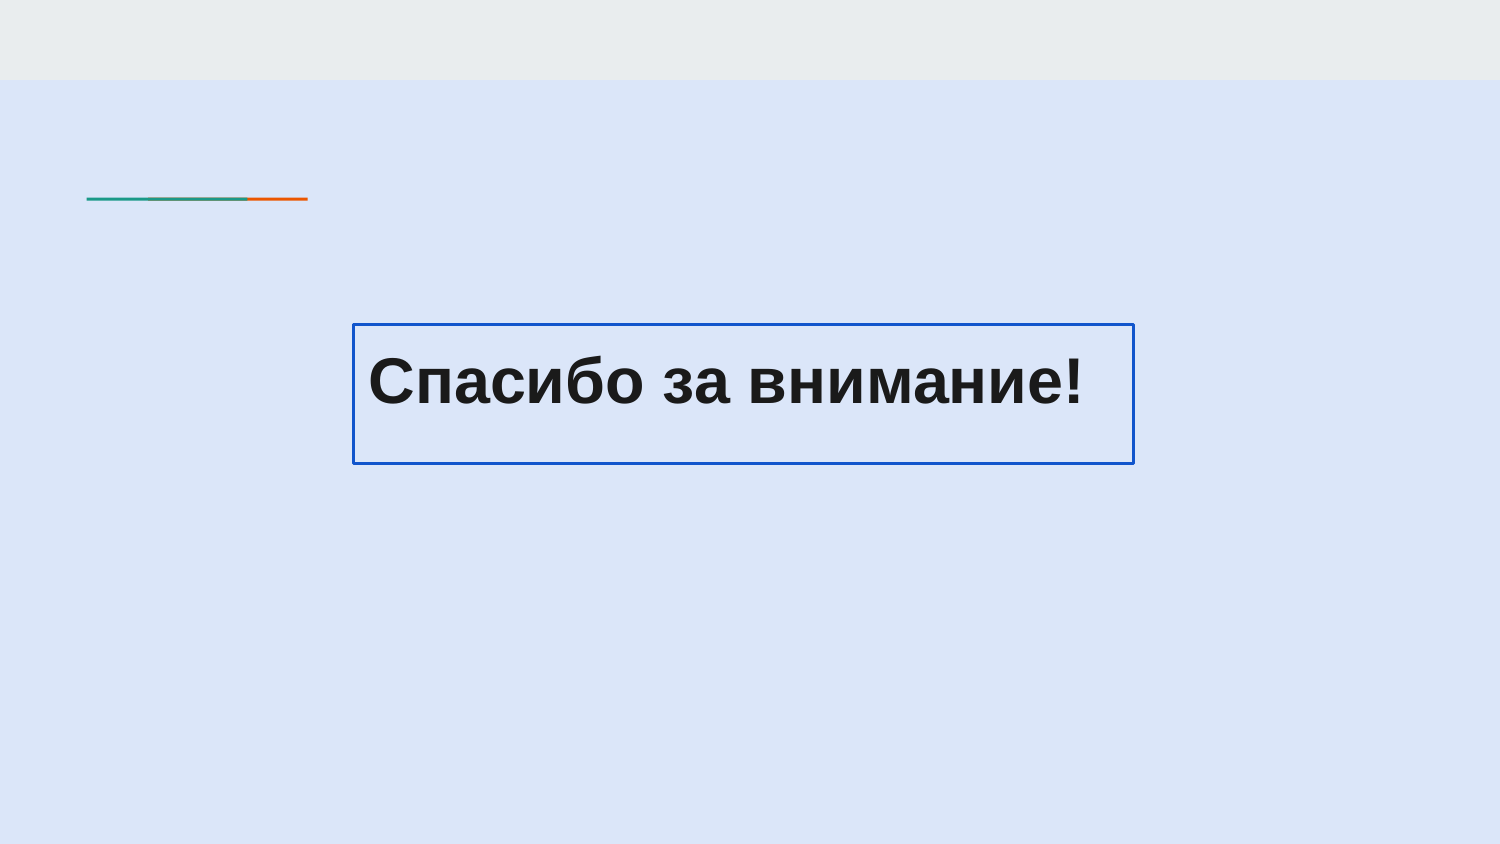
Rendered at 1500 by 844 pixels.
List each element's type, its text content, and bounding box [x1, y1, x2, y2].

title Спасибо за внимание! [353, 324, 1134, 464]
